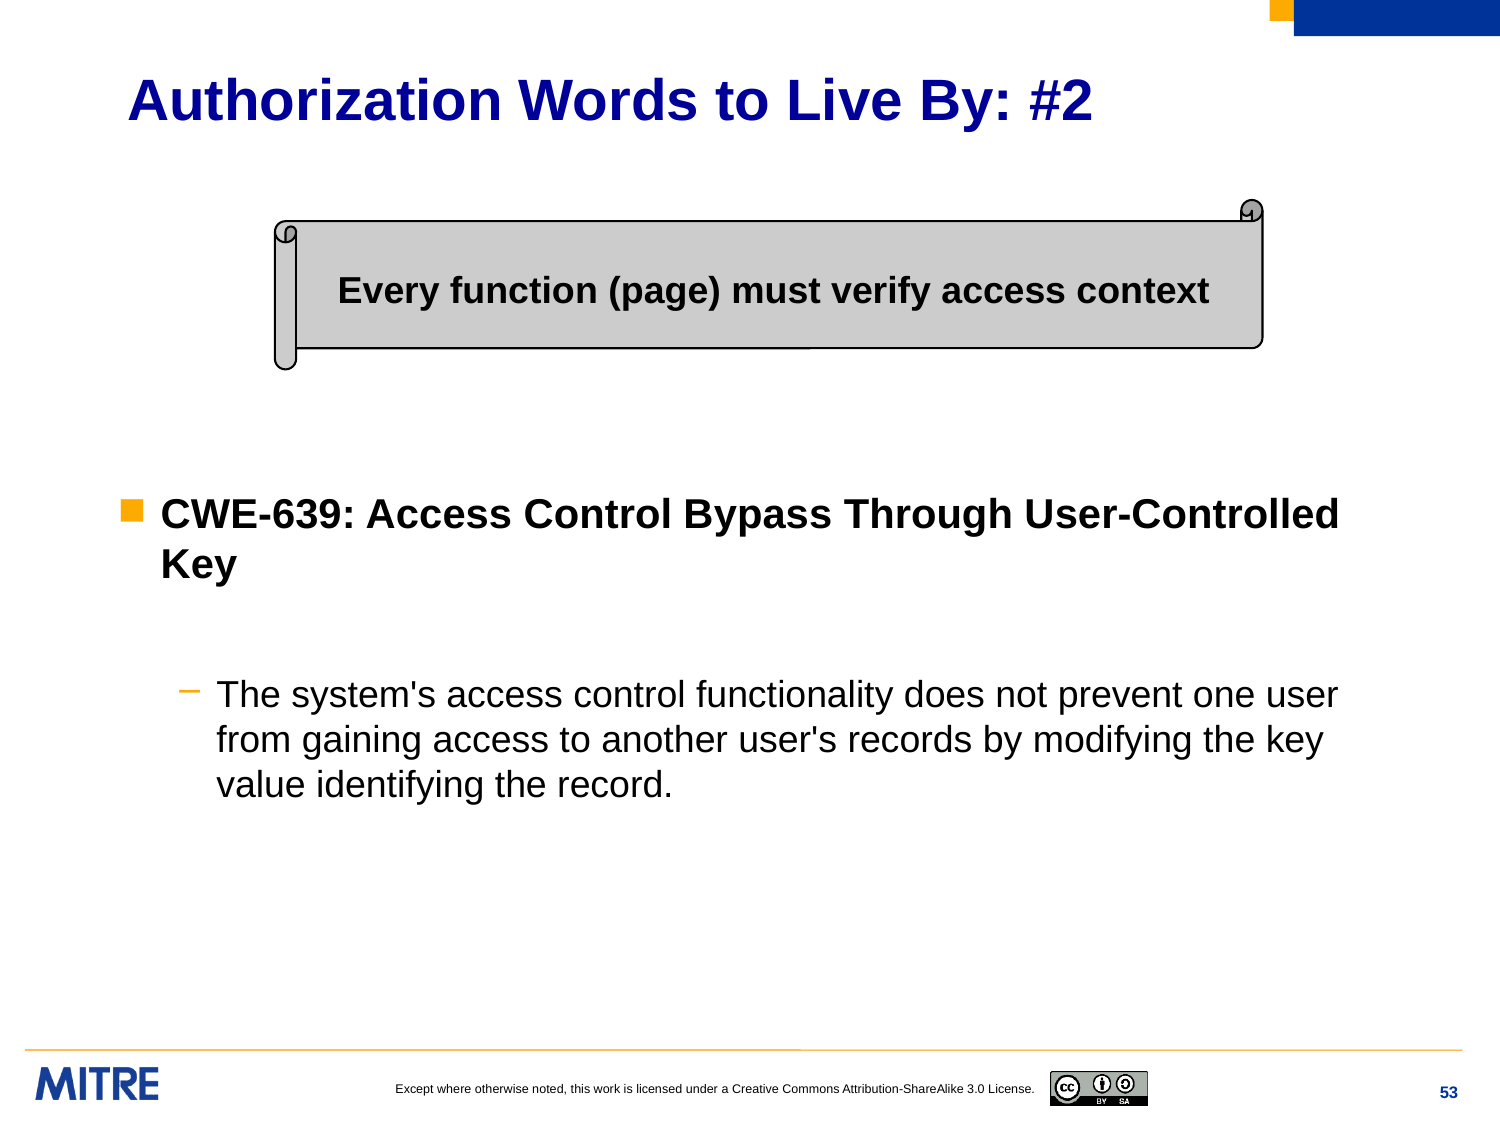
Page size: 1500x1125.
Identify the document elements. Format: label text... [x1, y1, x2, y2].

slide_number 53 [1385, 1077, 1474, 1103]
list CWE-639: Access Control Bypass Through User-Controlled Key The system's access control functionality does not prevent one user from gaining access to another user's records by modifying the key value identifying the record. [108, 212, 1371, 1002]
picture [30, 1064, 163, 1106]
picture [1050, 1071, 1148, 1106]
title Authorization Words to Live By: #2 [112, 62, 1288, 151]
text_box Every function (page) must verify access context [274, 199, 1263, 370]
